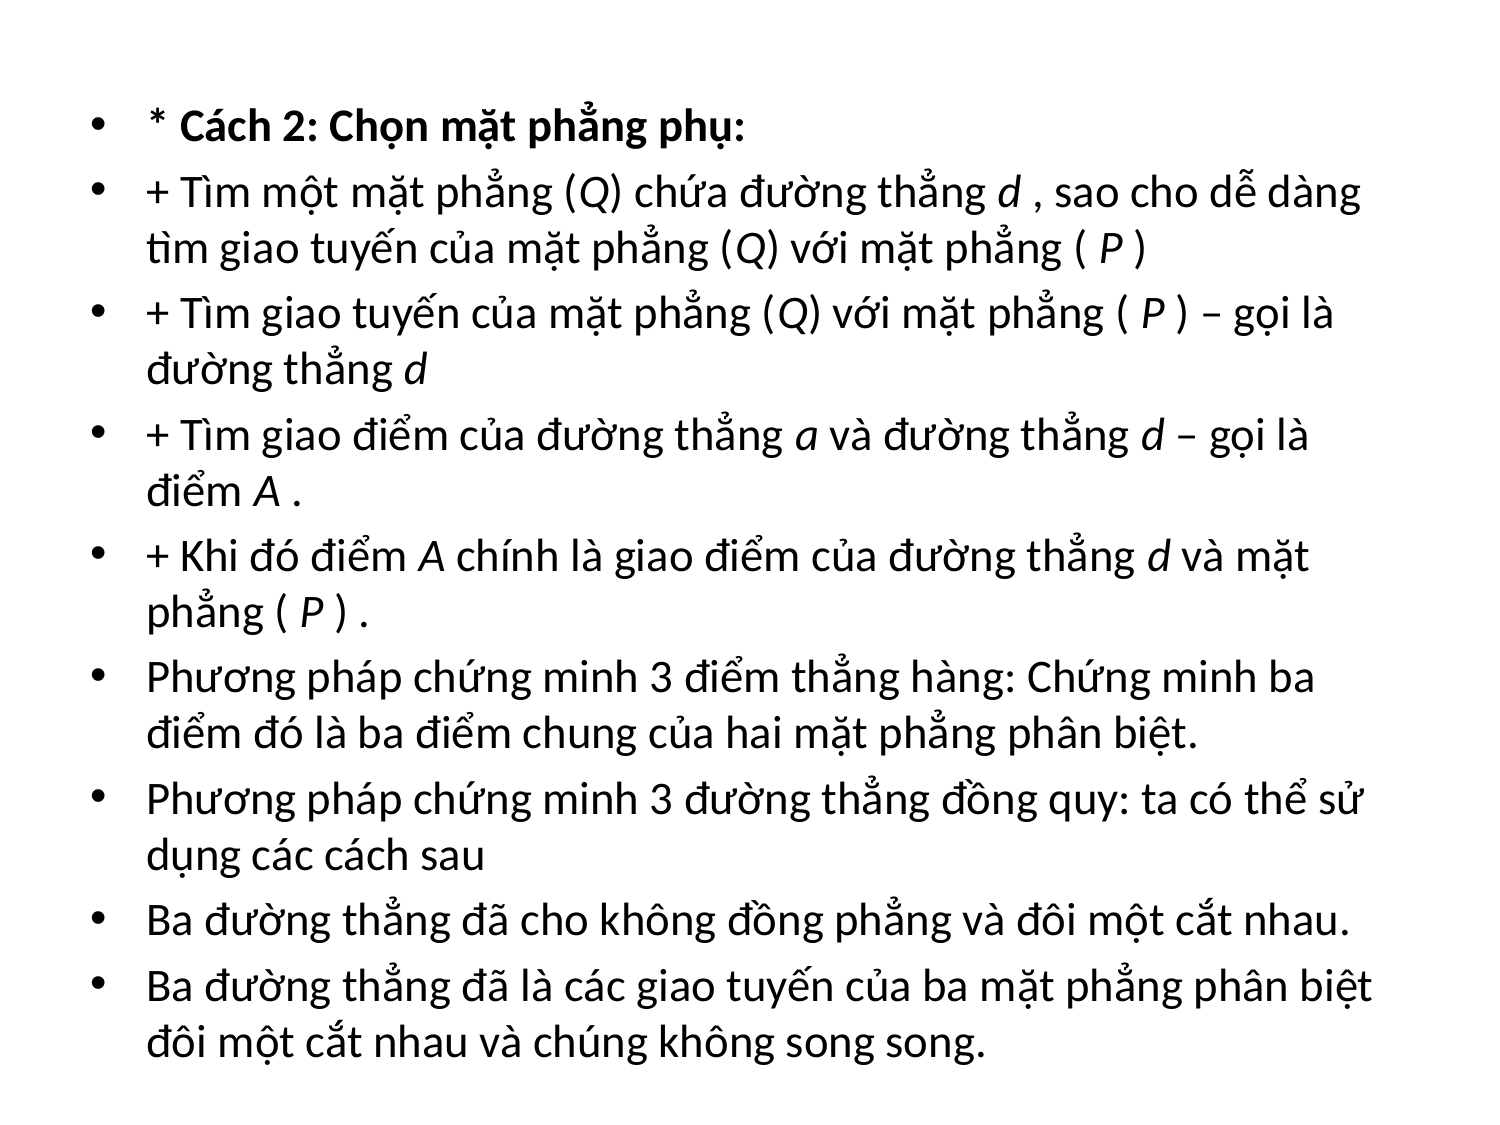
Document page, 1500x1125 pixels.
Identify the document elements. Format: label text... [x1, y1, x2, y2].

list * Cách 2: Chọn mặt phẳng phụ: + Tìm một mặt phẳng (Q) chứa đường thẳng d , sao cho dễ dàng tìm giao tuyến của mặt phẳng (Q) với mặt phẳng ( P ) + Tìm giao tuyến của mặt phẳng (Q) với mặt phẳng ( P ) – gọi là đường thẳng d + Tìm giao điểm của đường thẳng a và đường thẳng d – gọi là điểm A . + Khi đó điểm A chính là giao điểm của đường thẳng d và mặt phẳng ( P ) . Phương pháp chứng minh 3 điểm thẳng hàng: Chứng minh ba điểm đó là ba điểm chung của hai mặt phẳng phân biệt. Phương pháp chứng minh 3 đường thẳng đồng quy: ta có thể sử dụng các cách sau Ba đường thẳng đã cho không đồng phẳng và đôi một cắt nhau. Ba đường thẳng đã là các giao tuyến của ba mặt phẳng phân biệt đôi một cắt nhau và chúng không song song. [75, 87, 1425, 1075]
